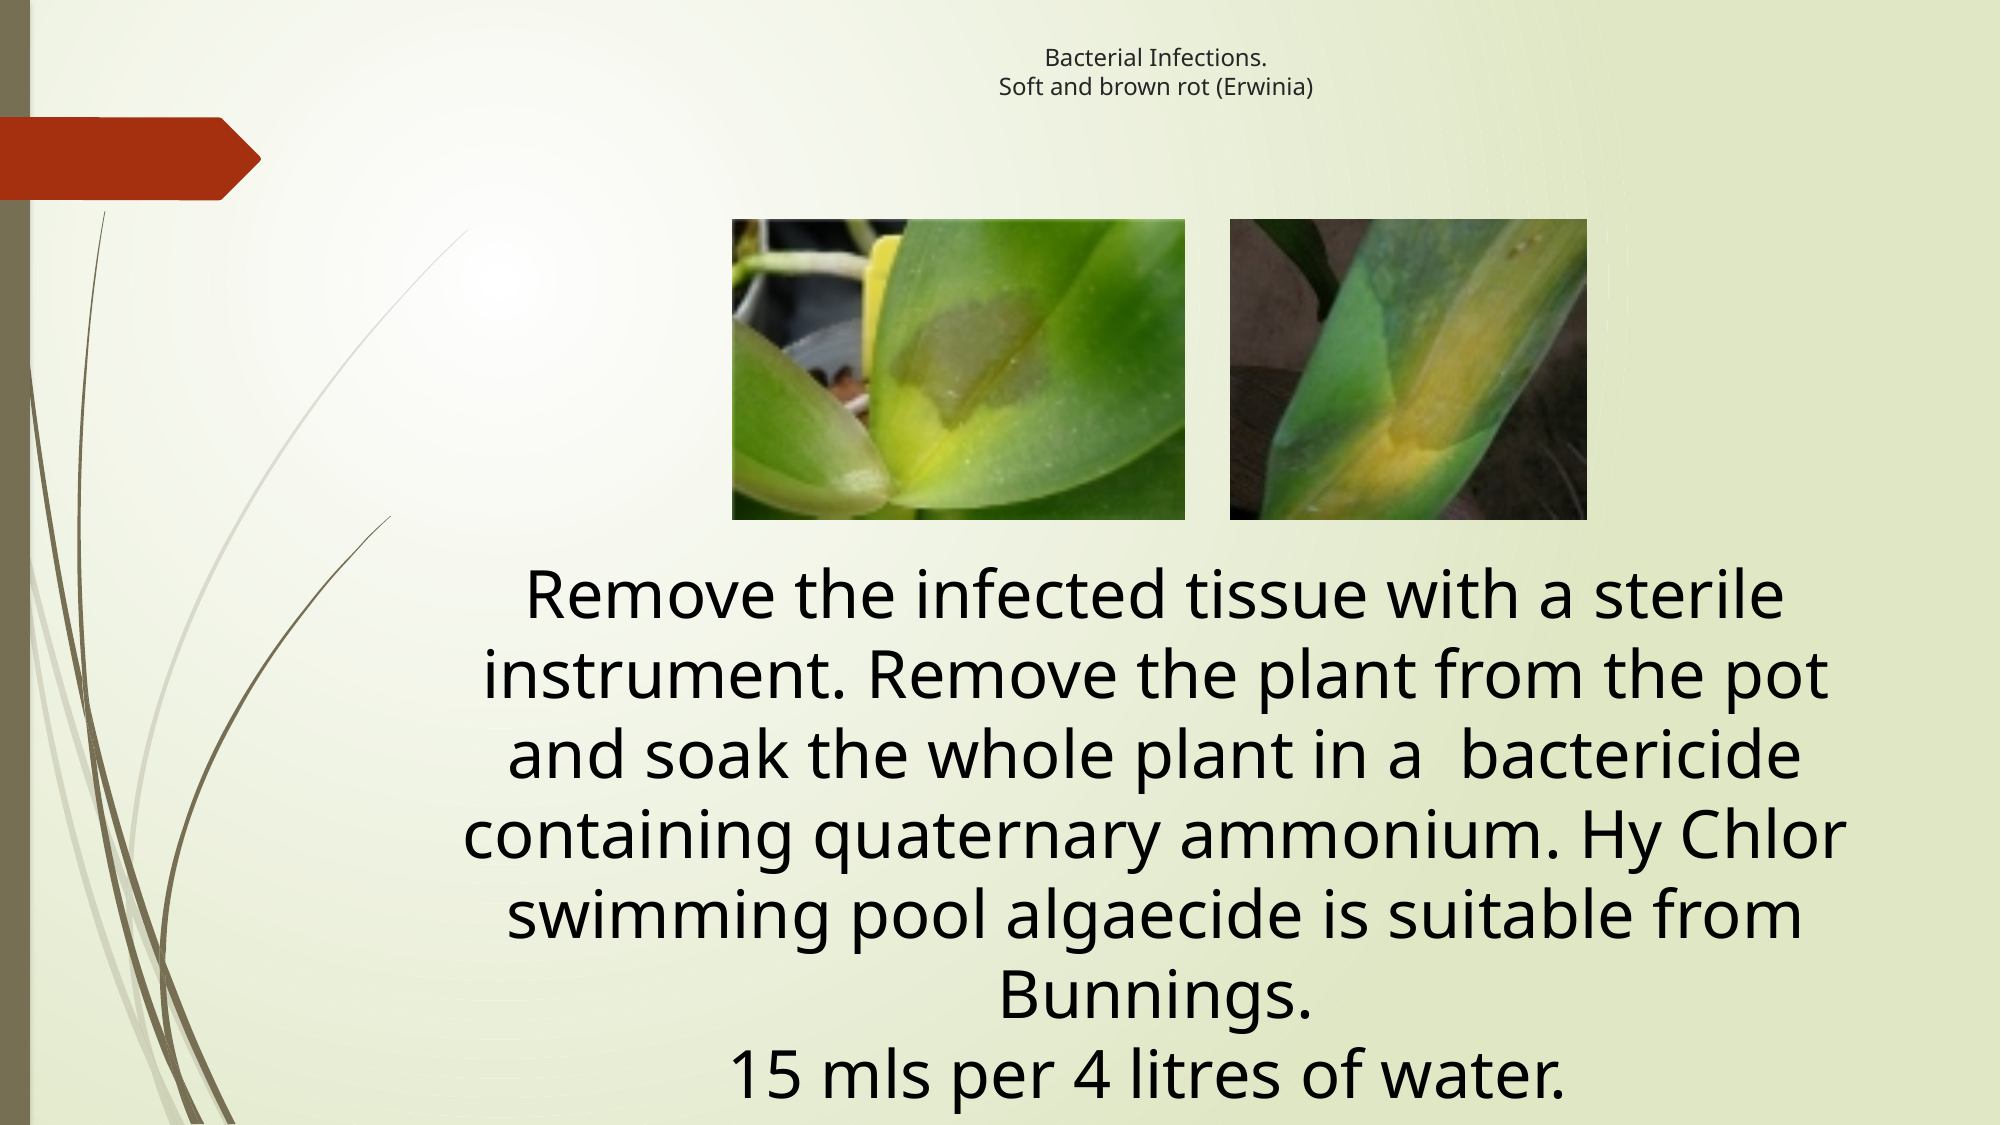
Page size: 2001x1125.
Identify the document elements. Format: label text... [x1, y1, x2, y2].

text_box Remove the infected tissue with a sterile instrument. Remove the plant from the pot and soak the whole plant in a bactericide containing quaternary ammonium. Hy Chlor swimming pool algaecide is suitable from Bunnings. 15 mls per 4 litres of water. [425, 544, 1888, 1119]
picture [1230, 218, 1587, 520]
title Bacterial Infections. Soft and brown rot (Erwinia) [425, 35, 1888, 227]
picture [731, 218, 1186, 520]
